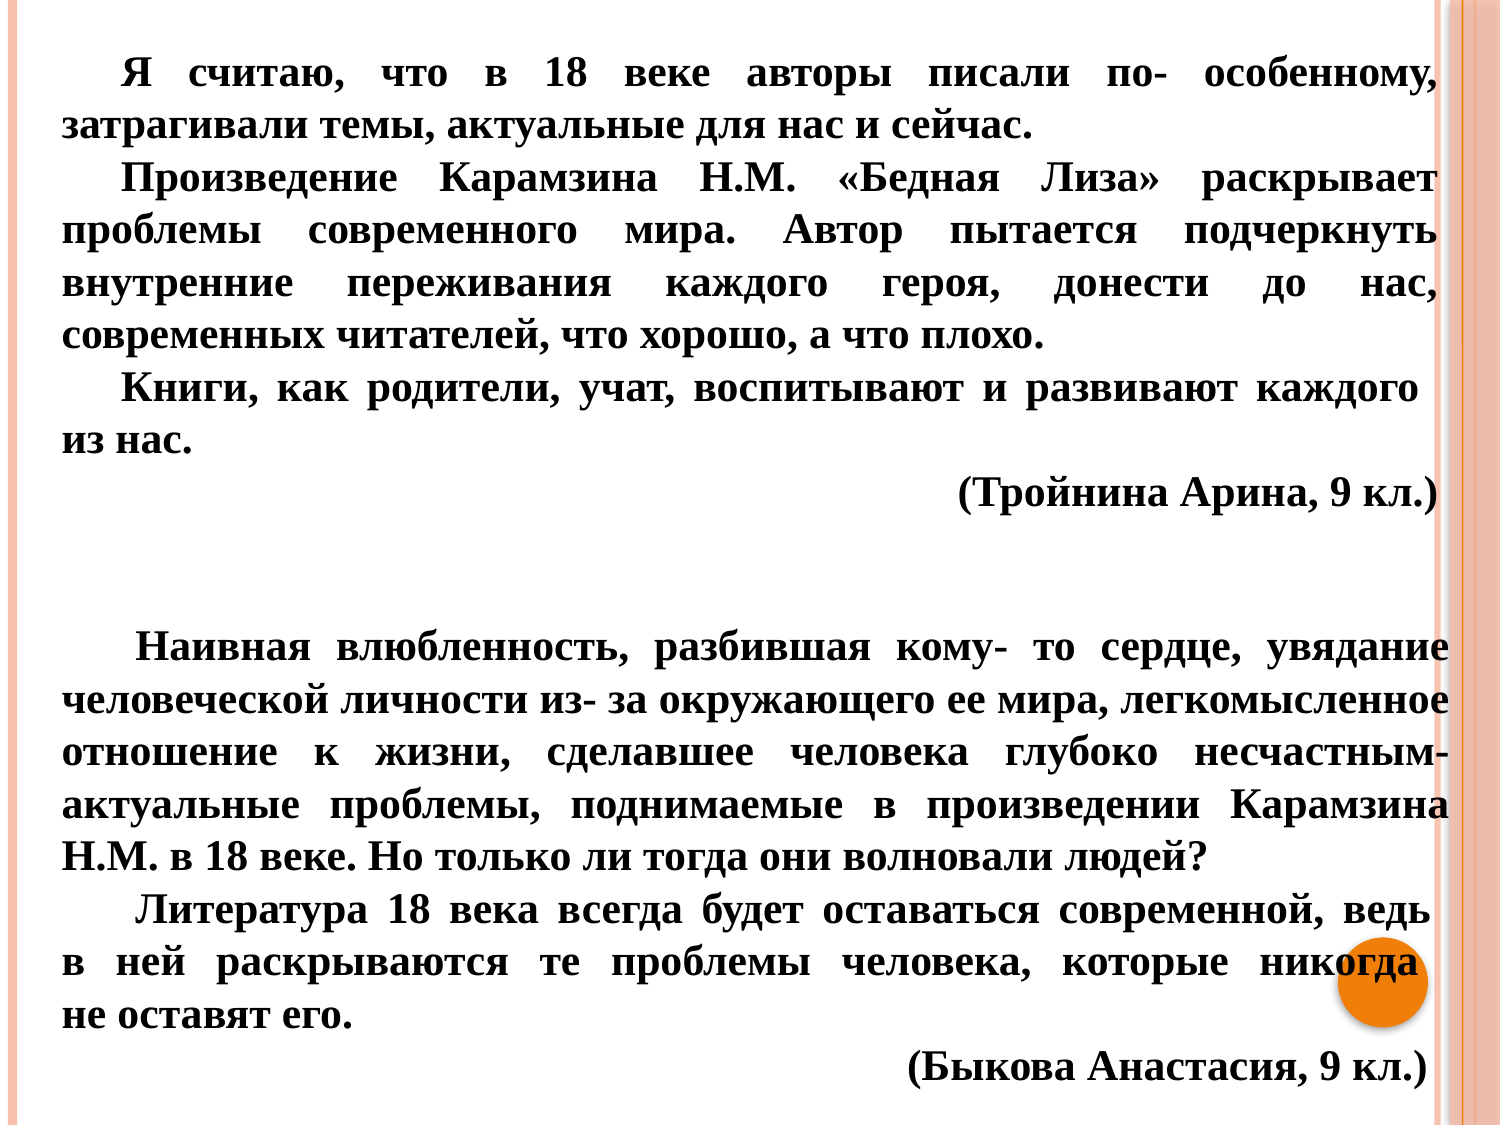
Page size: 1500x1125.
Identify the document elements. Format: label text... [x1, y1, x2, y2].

text_box Наивная влюбленность, разбившая кому- то сердце, увядание человеческой личности из- за окружающего ее мира, легкомысленное отношение к жизни, сделавшее человека глубоко несчастным- актуальные проблемы, поднимаемые в произведении Карамзина Н.М. в 18 веке. Но только ли тогда они волновали людей? Литература 18 века всегда будет оставаться современной, ведь в ней раскрываются те проблемы человека, которые никогда не оставят его. (Быкова Анастасия, 9 кл.) [46, 609, 1465, 1097]
text_box Я считаю, что в 18 веке авторы писали по- особенному, затрагивали темы, актуальные для нас и сейчас. Произведение Карамзина Н.М. «Бедная Лиза» раскрывает проблемы современного мира. Автор пытается подчеркнуть внутренние переживания каждого героя, донести до нас, современных читателей, что хорошо, а что плохо. Книги, как родители, учат, воспитывают и развивают каждого из нас. (Тройнина Арина, 9 кл.) [46, 35, 1454, 523]
